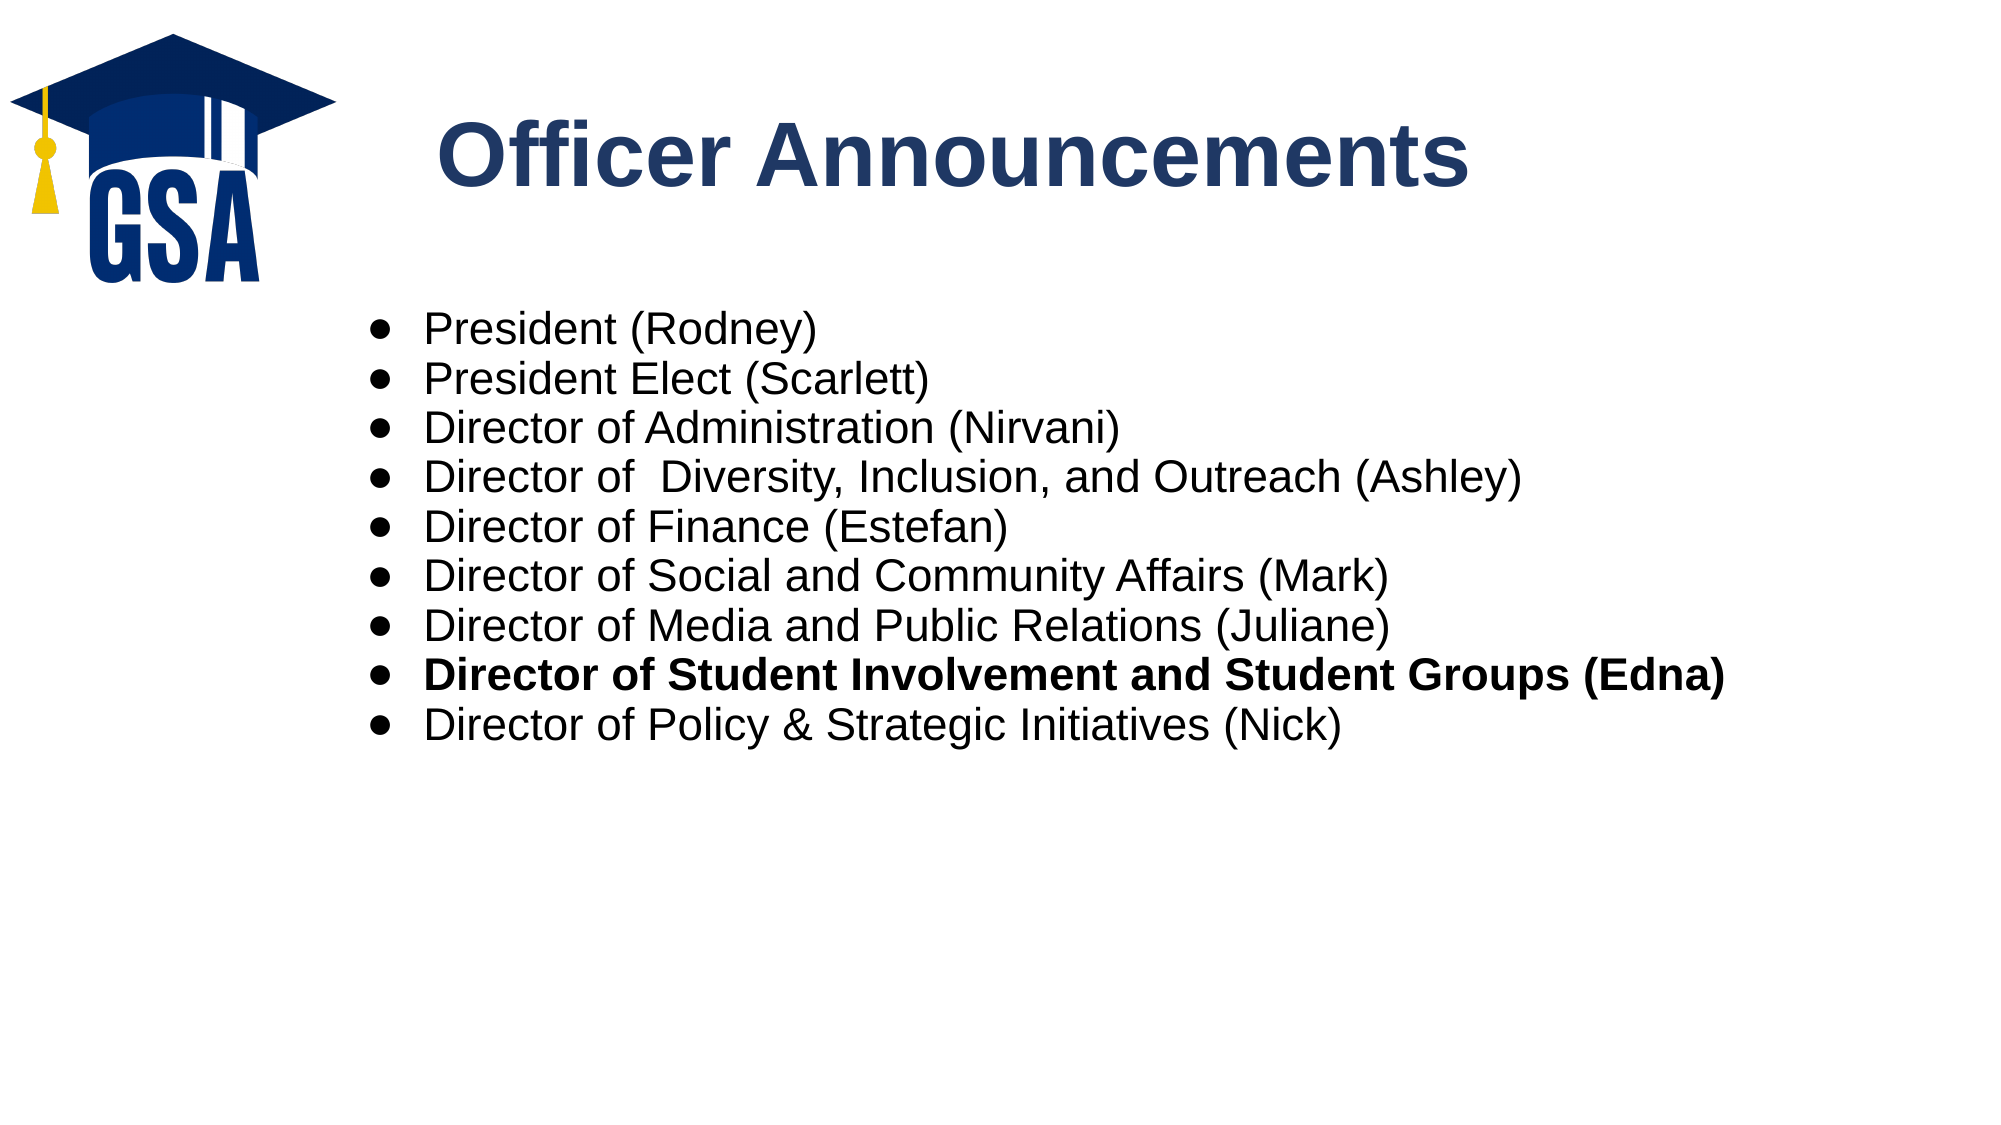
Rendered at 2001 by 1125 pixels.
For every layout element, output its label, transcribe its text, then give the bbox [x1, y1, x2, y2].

title Officer Announcements [349, 47, 1714, 266]
list President (Rodney) President Elect (Scarlett) Director of Administration (Nirvani) Director of Diversity, Inclusion, and Outreach (Ashley) Director of Finance (Estefan) Director of Social and Community Affairs (Mark) Director of Media and Public Relations (Juliane) Director of Student Involvement and Student Groups (Edna) Director of Policy & Strategic Initiatives (Nick) [345, 297, 1953, 1012]
picture [0, 0, 346, 346]
